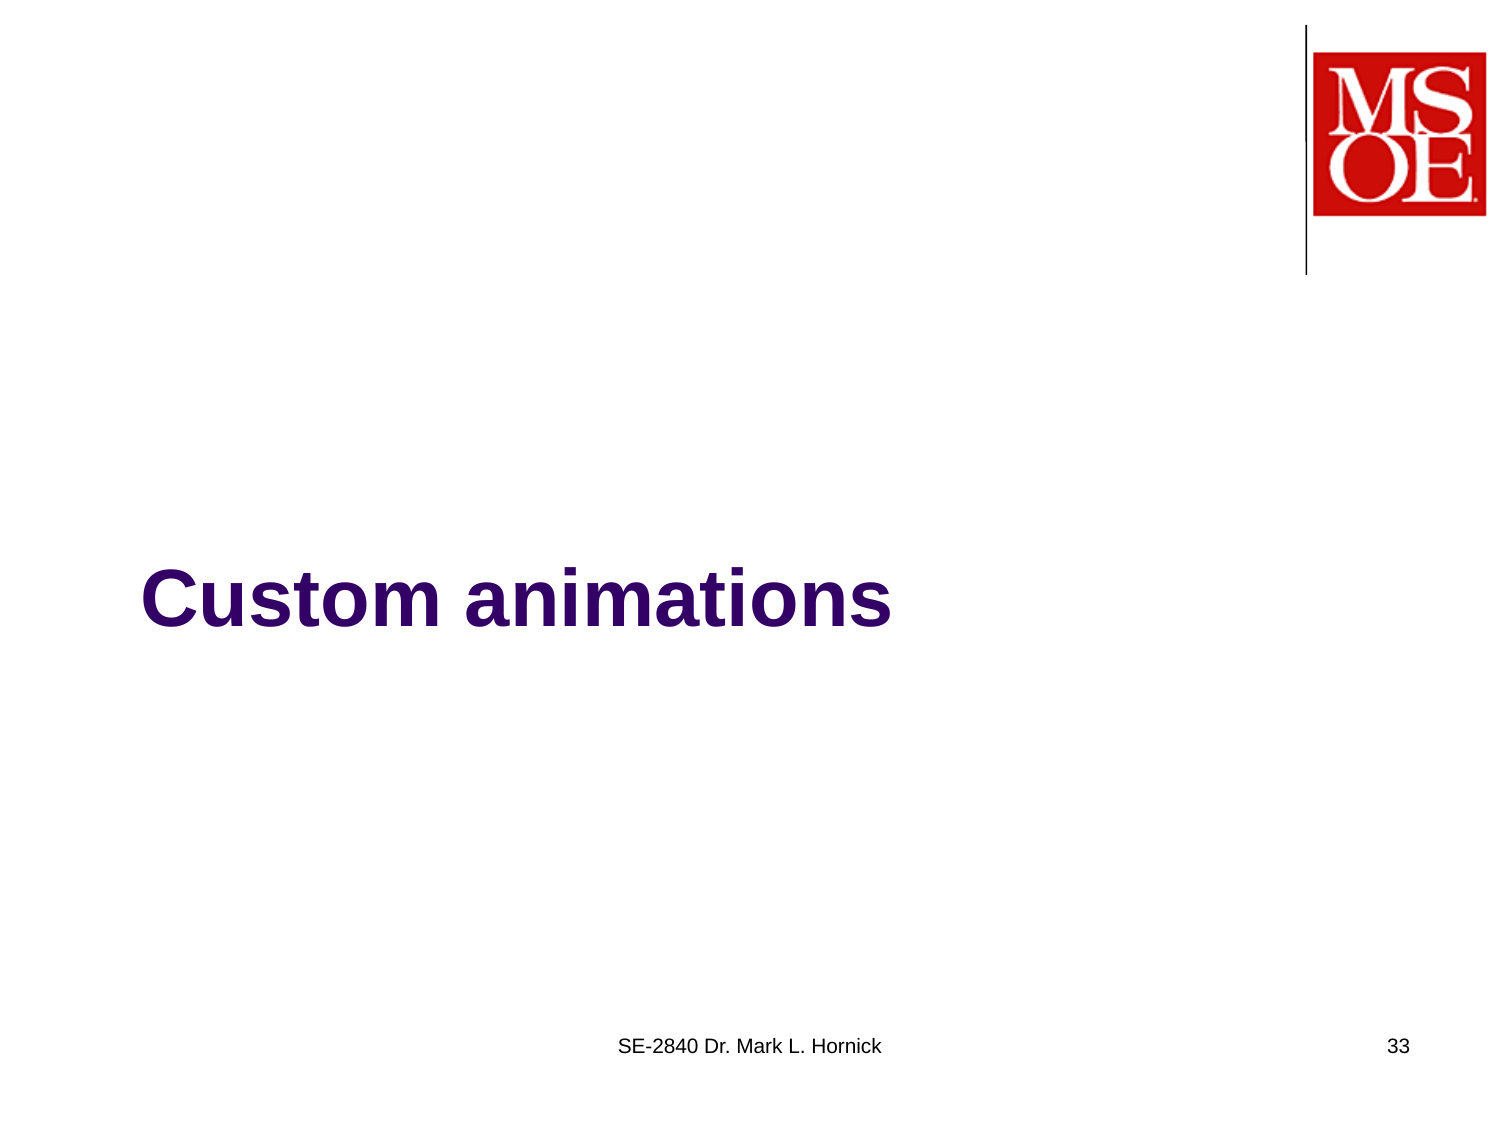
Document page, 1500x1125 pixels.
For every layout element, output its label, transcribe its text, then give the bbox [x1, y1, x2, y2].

footer SE-2840 Dr. Mark L. Hornick [512, 1024, 988, 1101]
slide_number 33 [1074, 1024, 1426, 1101]
title Custom animations [124, 437, 1363, 651]
picture [1312, 37, 1488, 232]
